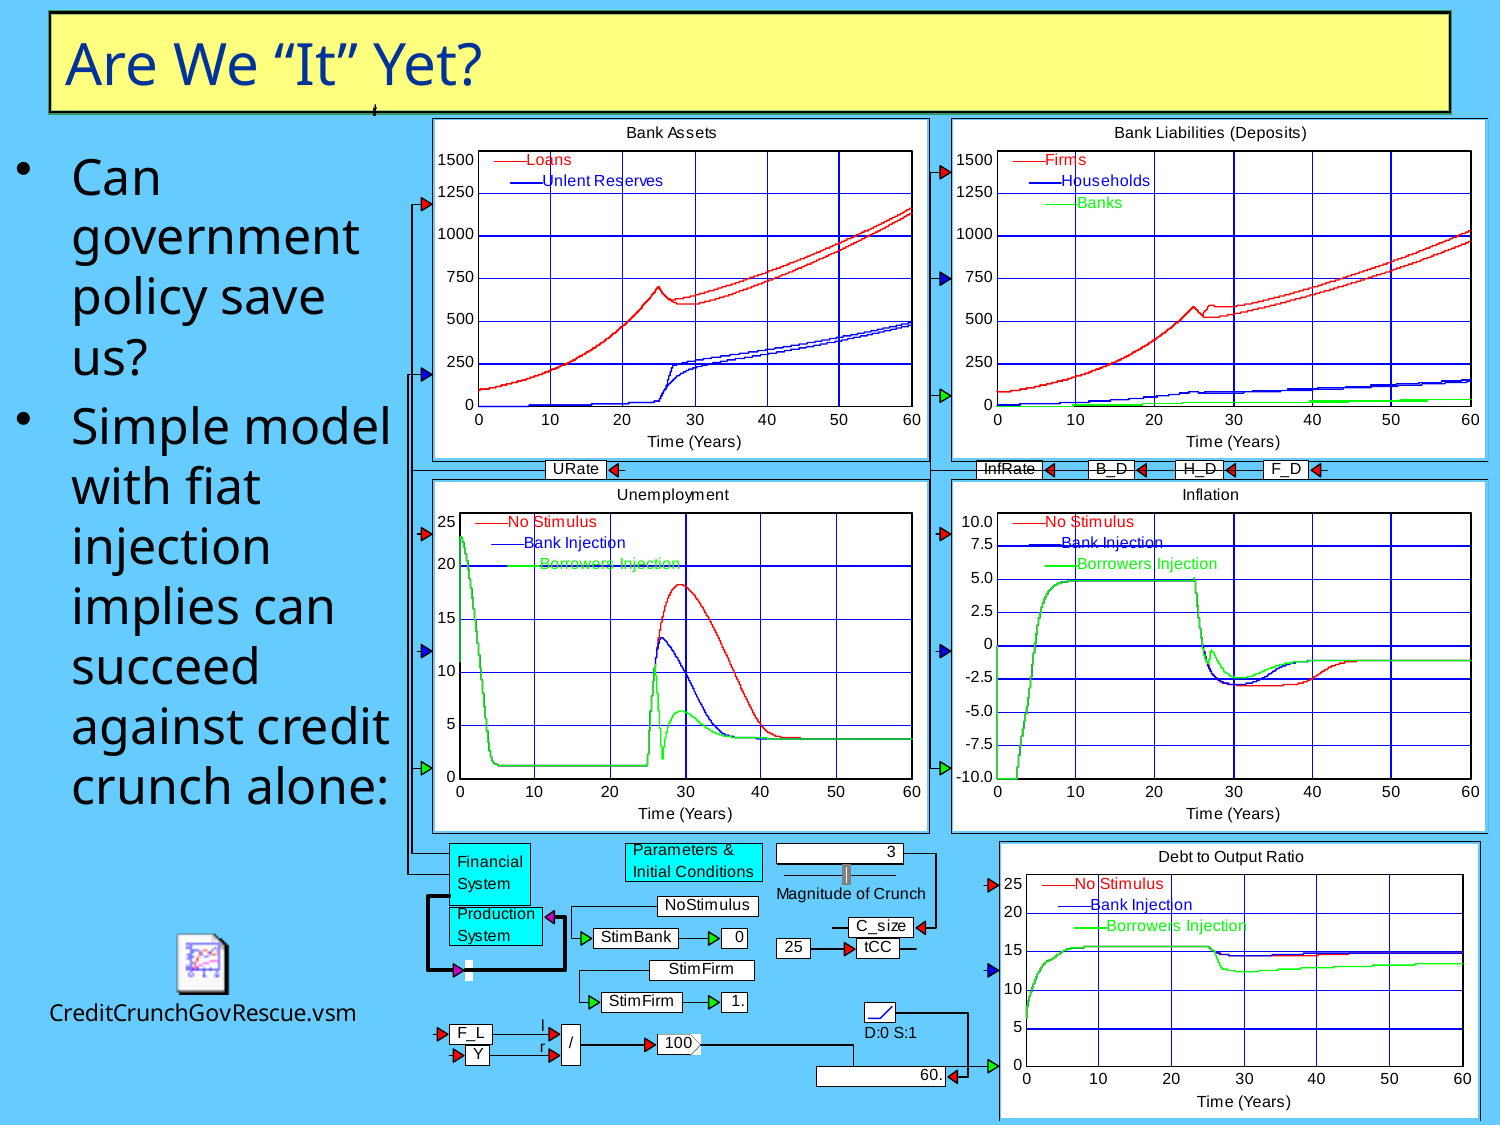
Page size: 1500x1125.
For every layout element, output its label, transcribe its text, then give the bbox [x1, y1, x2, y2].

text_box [18, 926, 387, 1034]
picture [371, 101, 1489, 1122]
list Can government policy save us? Simple model with fiat injection implies can succeed against credit crunch alone: [0, 137, 366, 891]
title Are We “It” Yet? [49, 11, 1451, 113]
